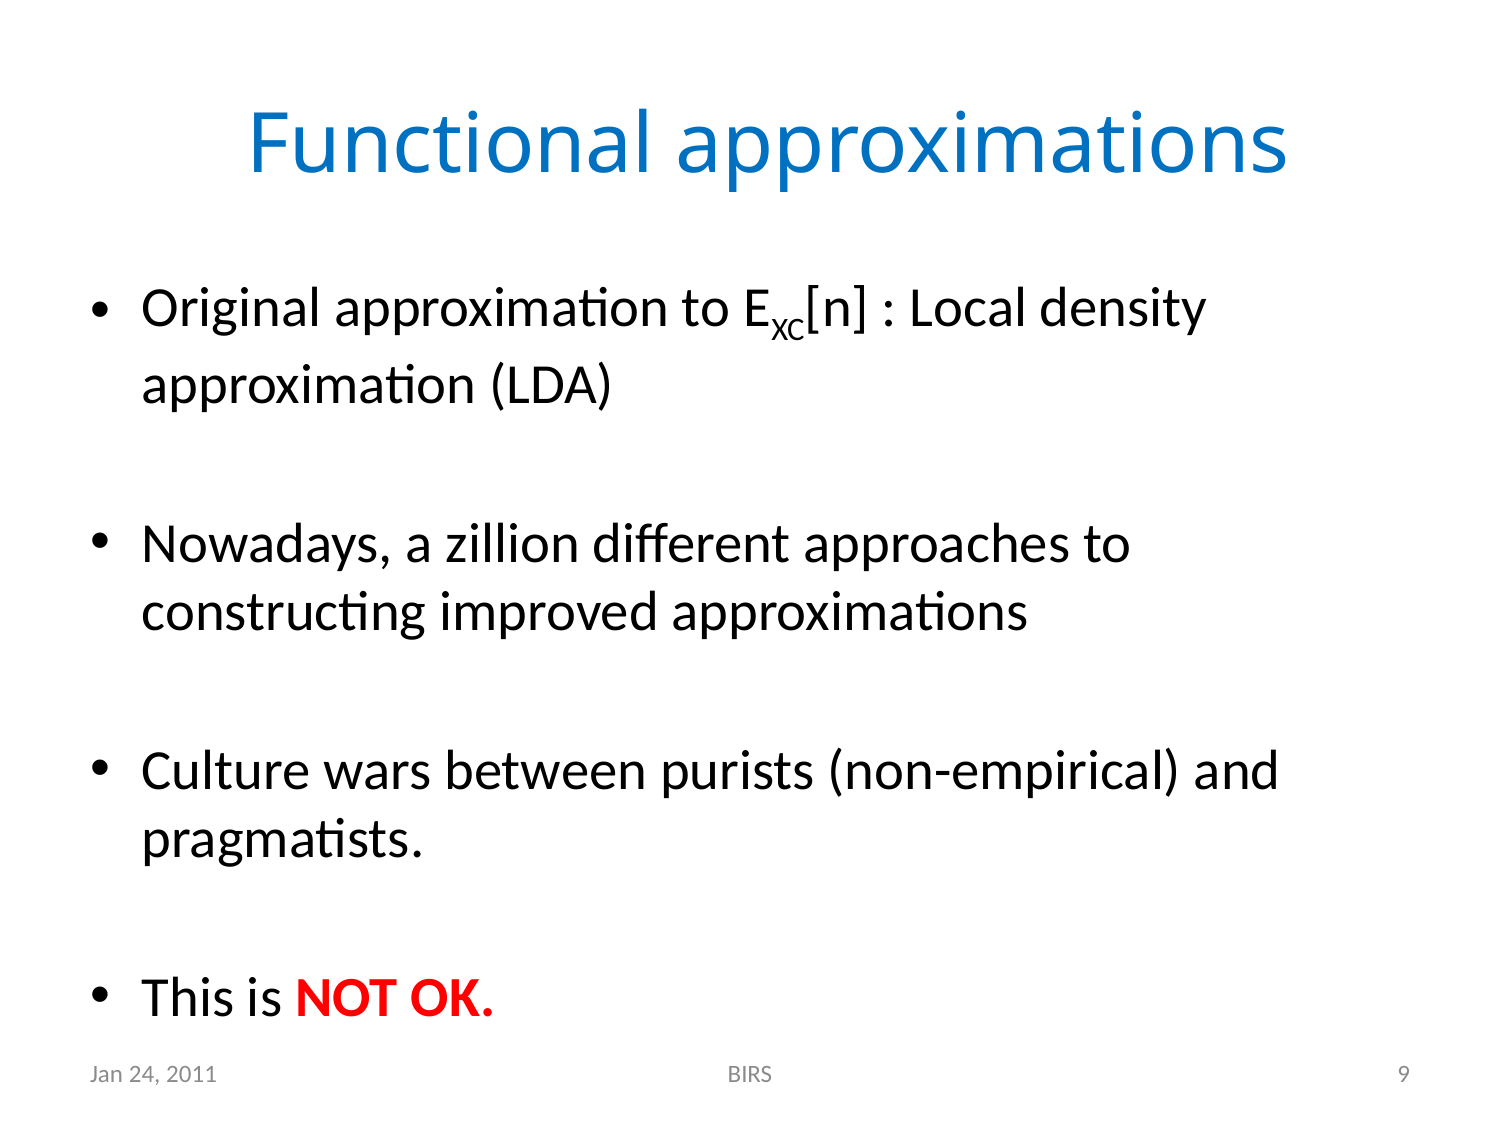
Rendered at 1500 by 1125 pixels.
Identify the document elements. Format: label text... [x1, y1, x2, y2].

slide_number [75, 1042, 425, 1103]
slide_number 9 [1074, 1042, 1425, 1103]
title Functional approximations [37, 45, 1500, 233]
footer BIRS [512, 1042, 988, 1103]
list Original approximation to EXC[n] : Local density approximation (LDA) Nowadays, a zillion different approaches to constructing improved approximations Culture wars between purists (non-empirical) and pragmatists. This is NOT OK. [75, 262, 1425, 1038]
